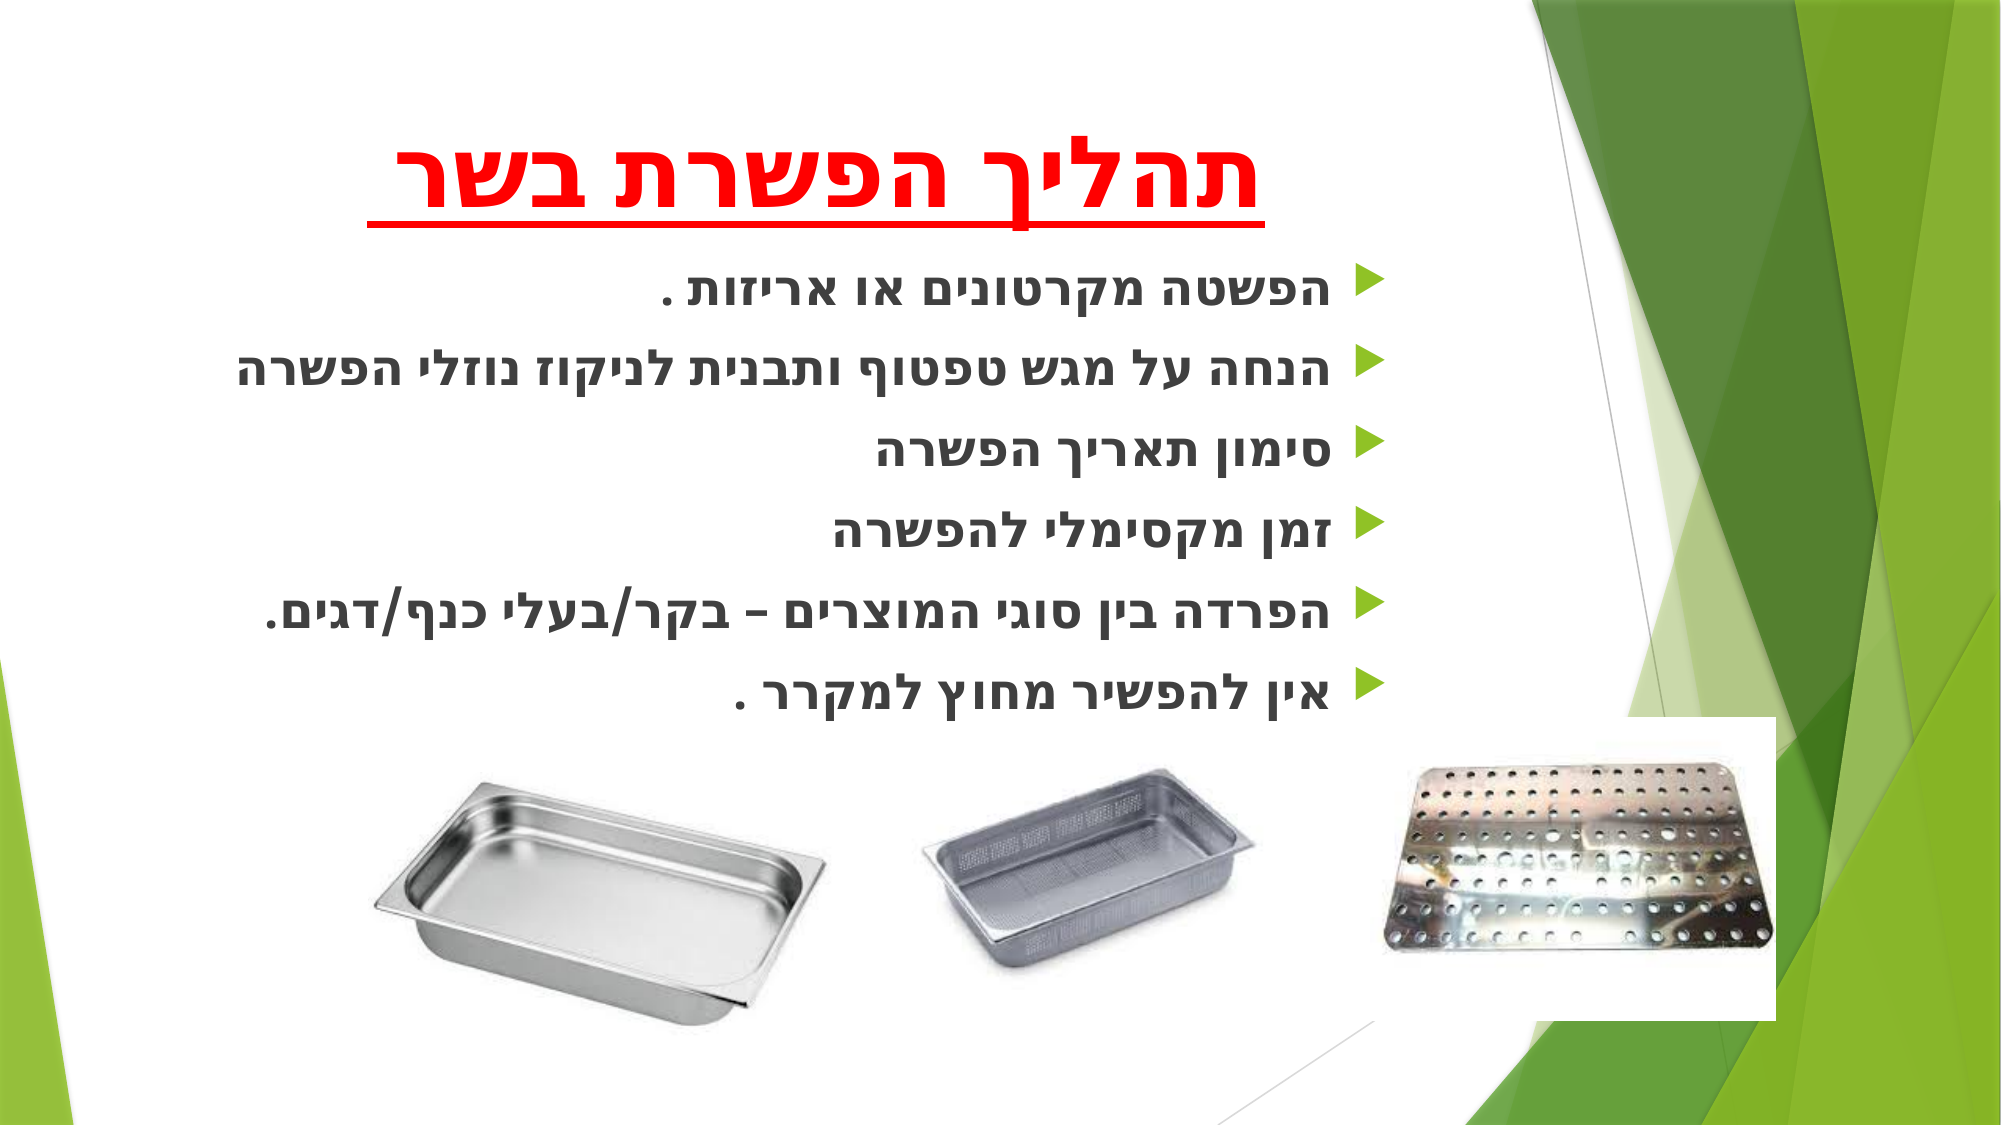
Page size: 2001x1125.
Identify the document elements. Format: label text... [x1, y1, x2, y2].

list הפשטה מקרטונים או אריזות . הנחה על מגש טפטוף ותבנית לניקוז נוזלי הפשרה סימון תאריך הפשרה זמן מקסימלי להפשרה הפרדה בין סוגי המוצרים – בקר/בעלי כנף/דגים. אין להפשיר מחוץ למקרר . [0, 247, 1405, 801]
picture [1370, 717, 1776, 1022]
picture [368, 771, 837, 1037]
title תהליך הפשרת בשר [111, 99, 1522, 317]
picture [862, 751, 1322, 1022]
